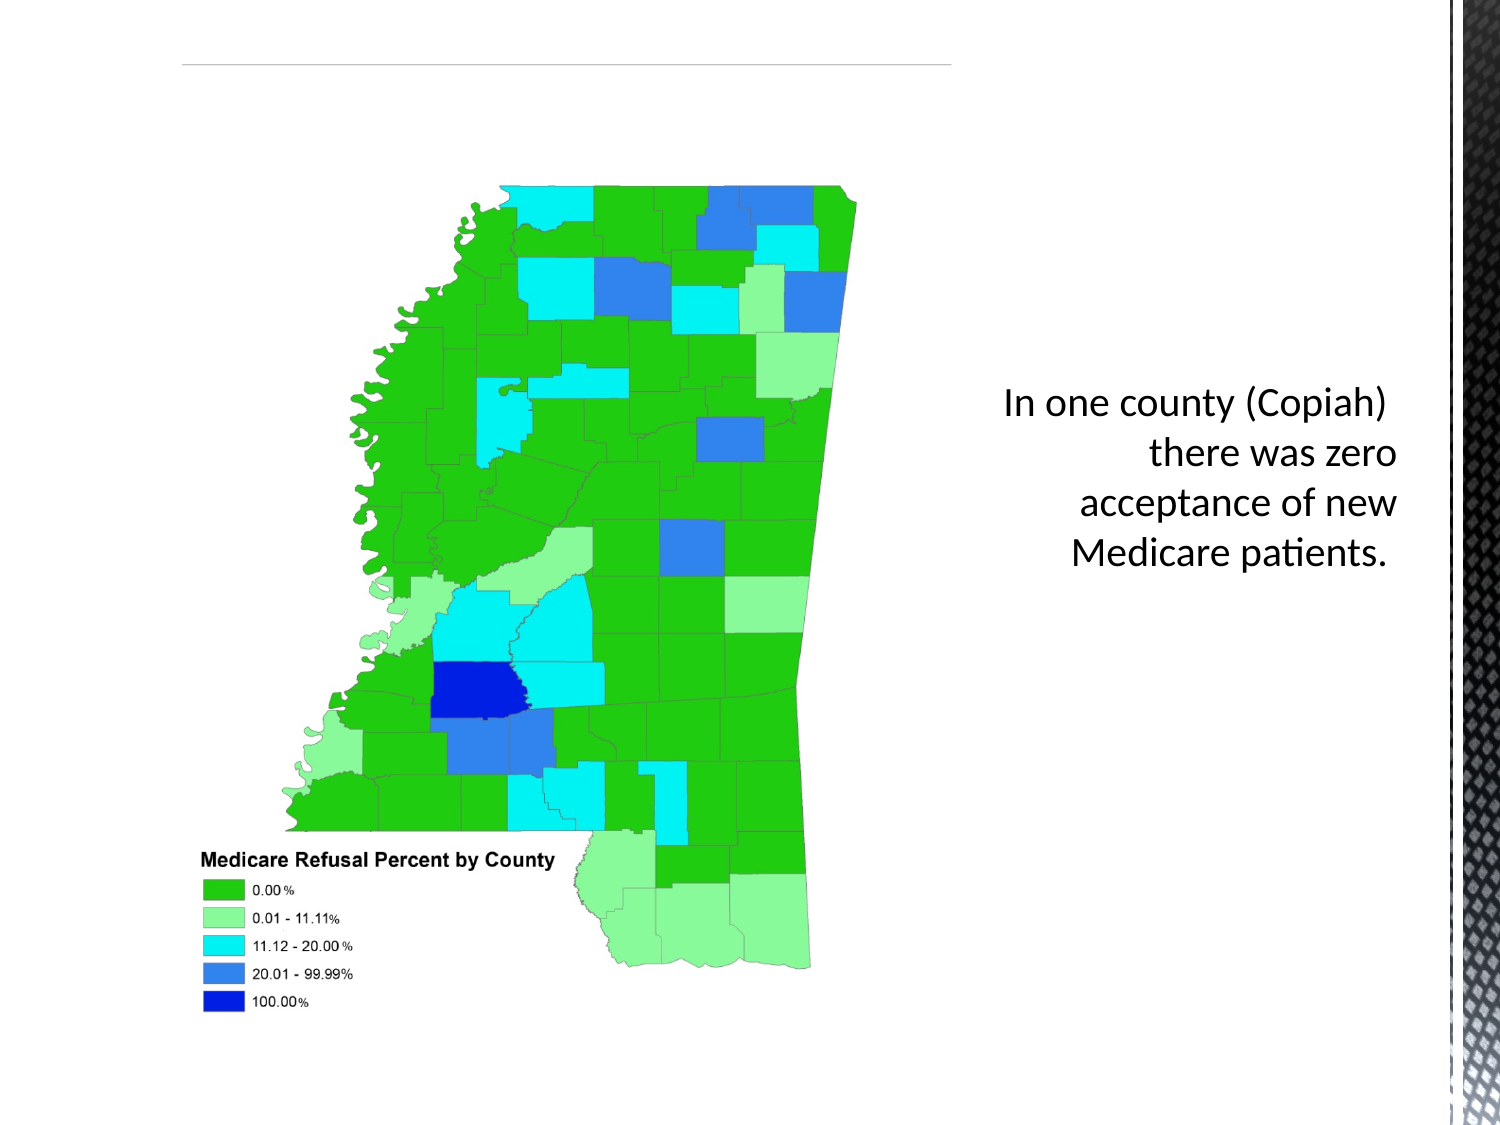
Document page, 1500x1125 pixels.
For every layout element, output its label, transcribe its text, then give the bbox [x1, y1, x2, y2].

title In one county (Copiah) there was zero acceptance of new Medicare patients. [963, 275, 1413, 583]
picture [1447, 0, 1500, 1125]
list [177, 62, 960, 1093]
